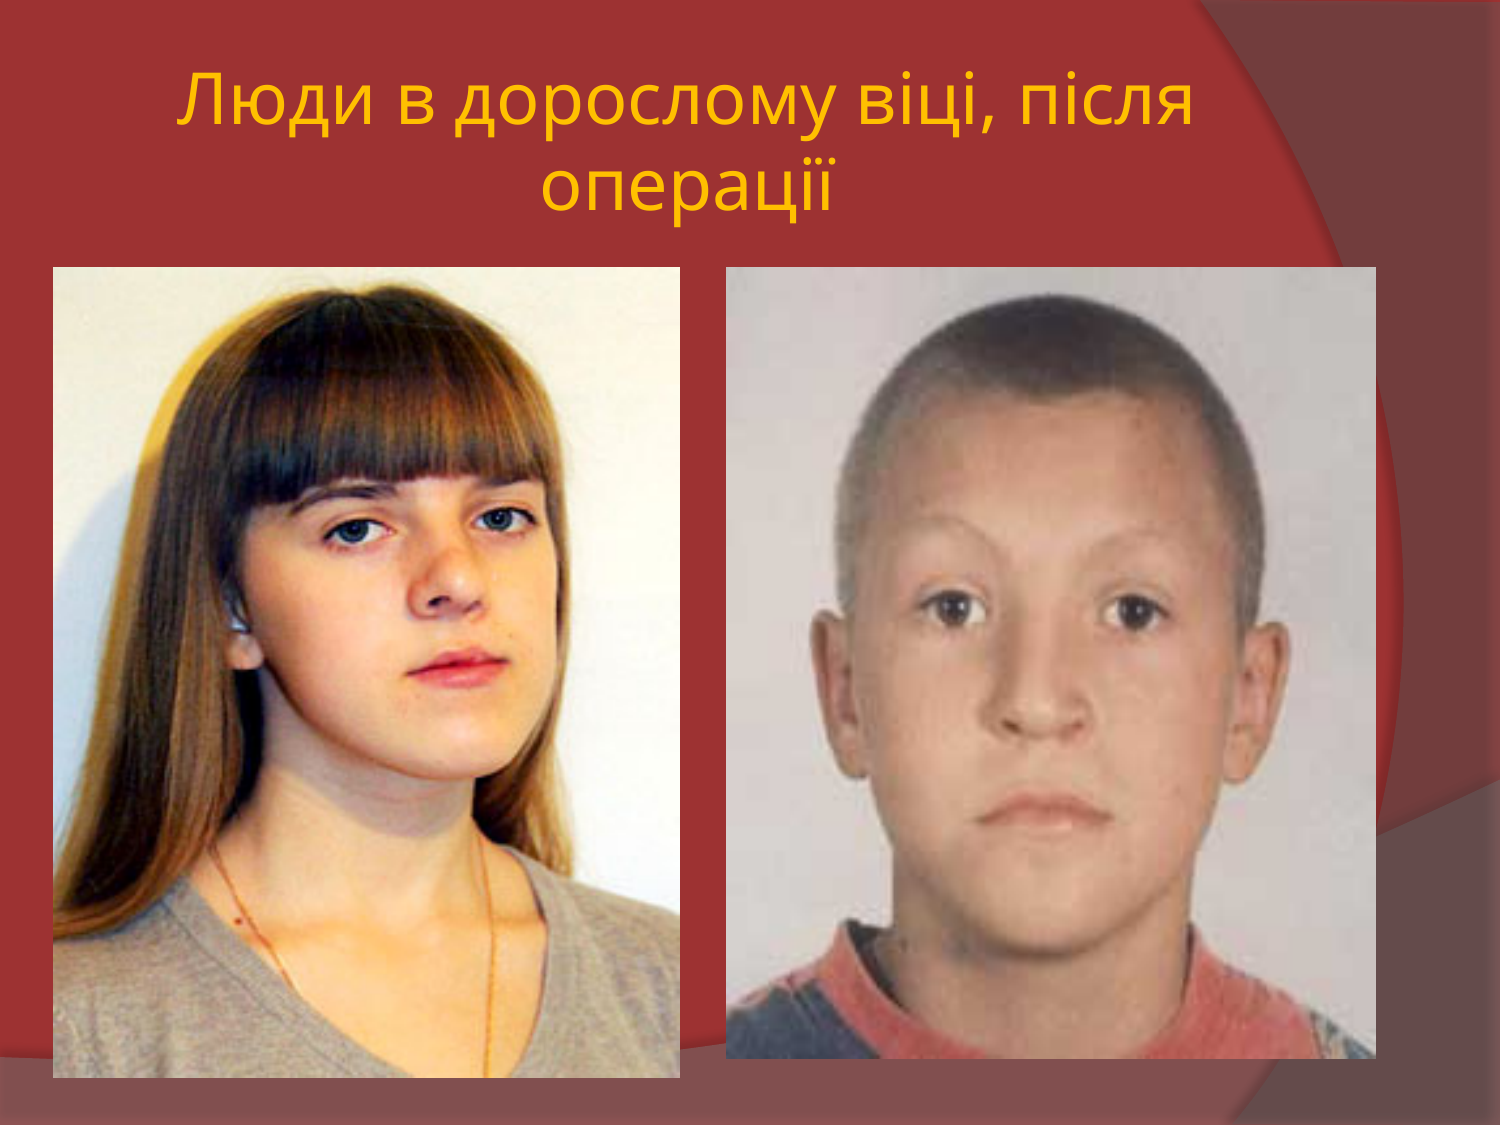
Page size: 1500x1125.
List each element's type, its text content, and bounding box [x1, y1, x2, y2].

title Люди в дорослому віці, після операції [75, 45, 1300, 233]
picture [725, 266, 1377, 1060]
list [52, 266, 680, 1079]
